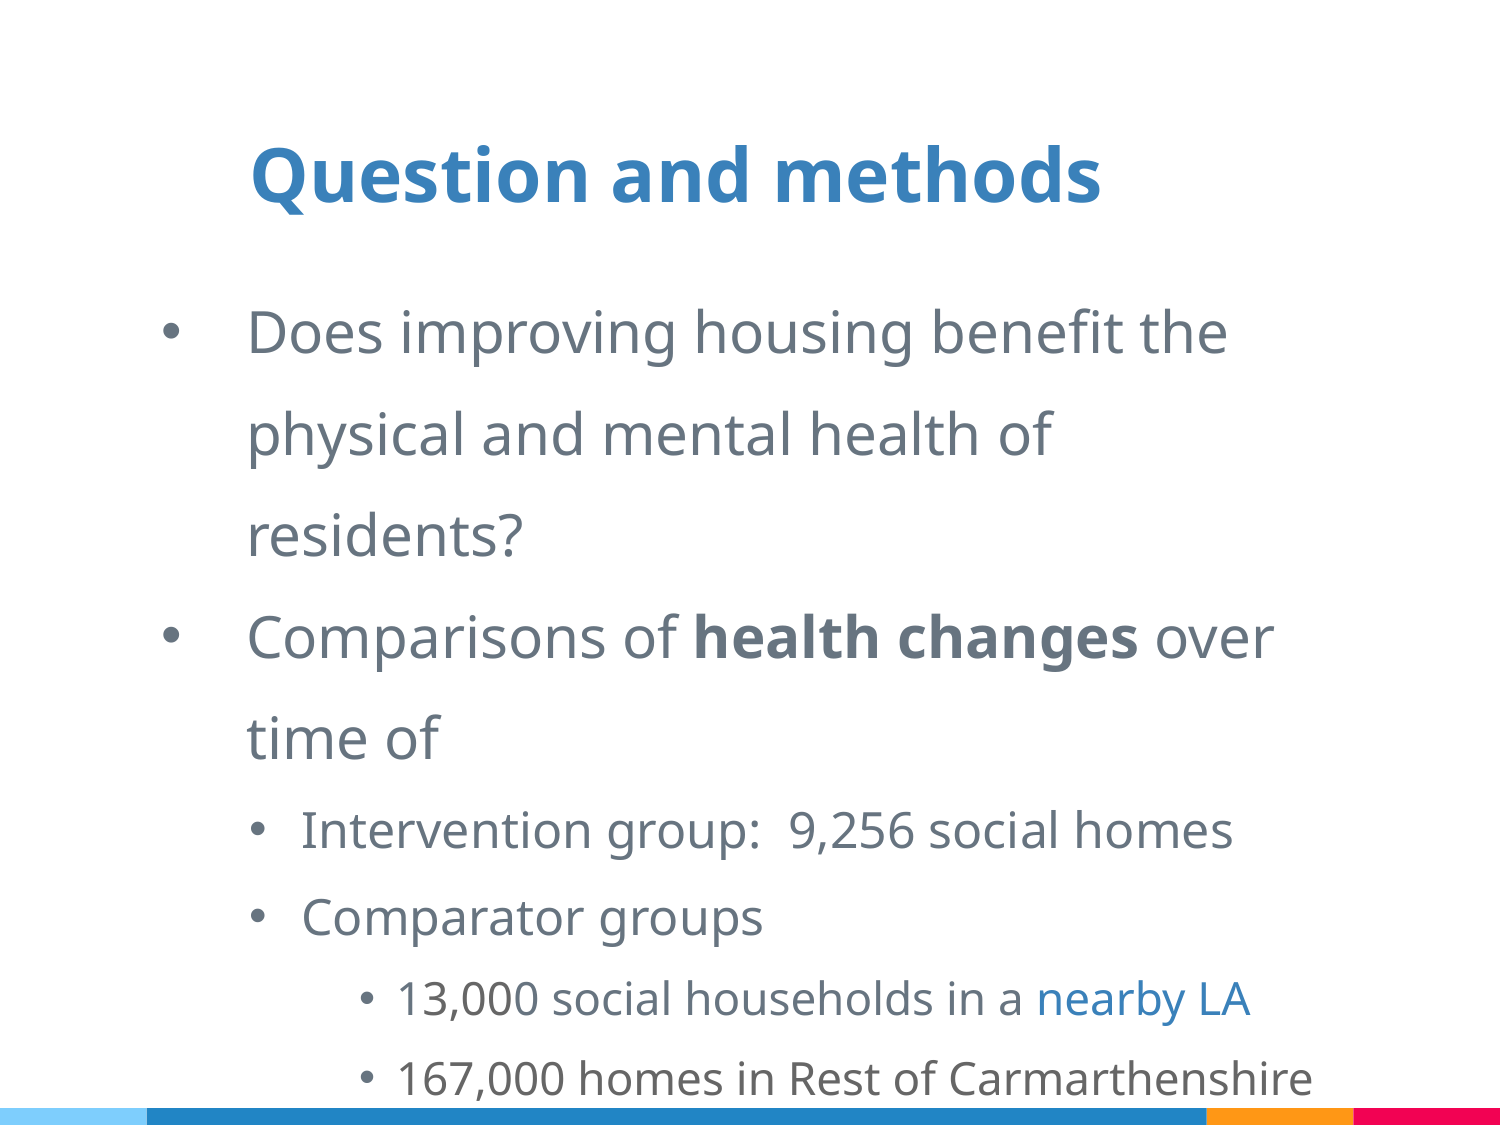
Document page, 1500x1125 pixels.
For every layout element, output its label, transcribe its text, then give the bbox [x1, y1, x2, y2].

title Question and methods [146, 45, 1207, 233]
list Does improving housing benefit the physical and mental health of residents? Comparisons of health changes over time of Intervention group: 9,256 social homes Comparator groups 13,000 social households in a nearby LA 167,000 homes in Rest of Carmarthenshire [146, 248, 1347, 1078]
